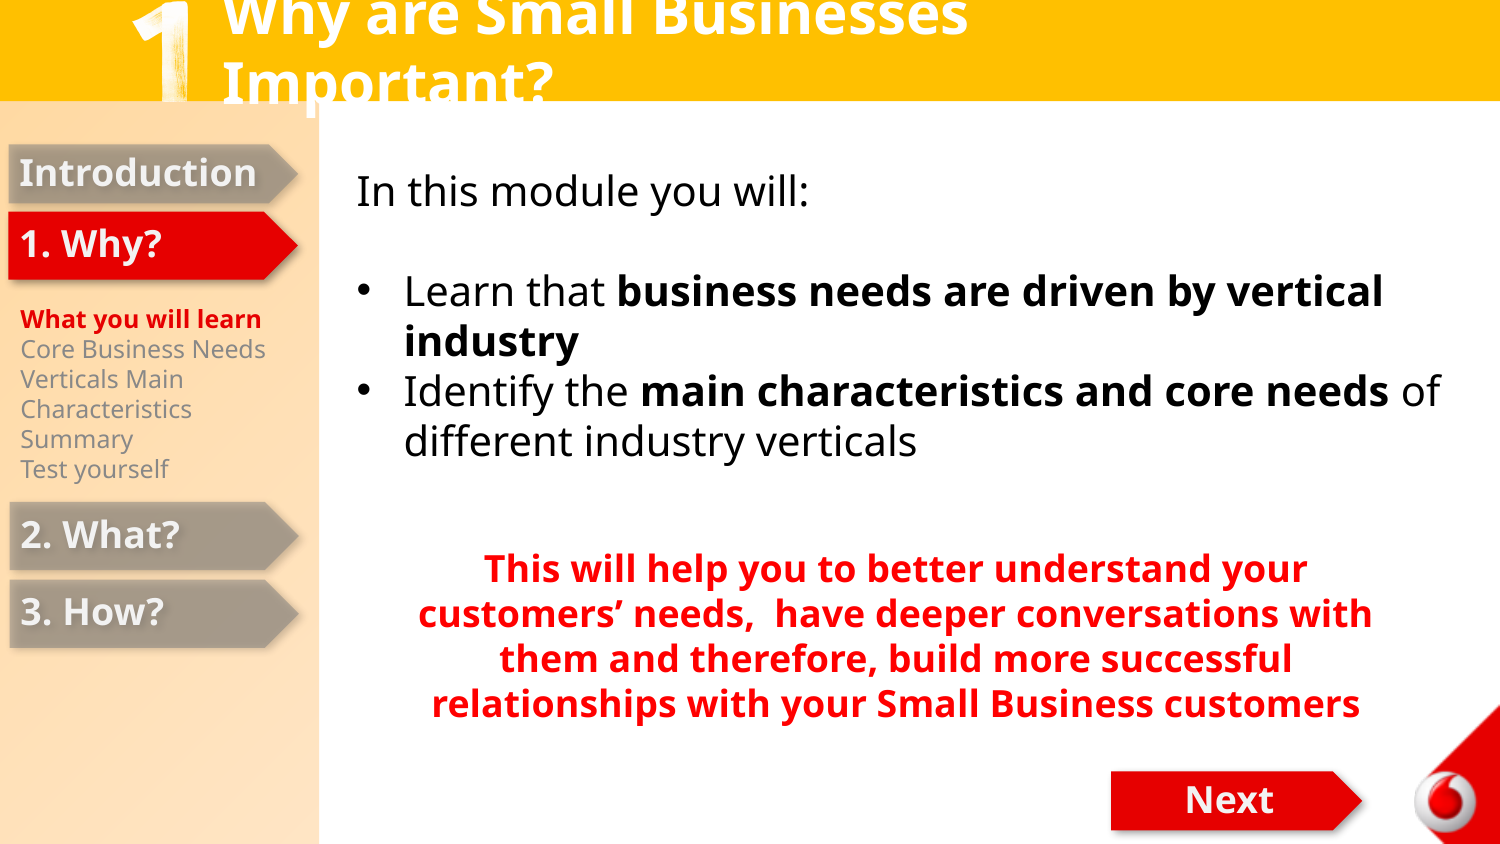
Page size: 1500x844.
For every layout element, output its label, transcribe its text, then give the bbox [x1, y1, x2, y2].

picture [1414, 703, 1500, 844]
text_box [0, 0, 320, 844]
text_box Next [1109, 769, 1365, 833]
text_box Why are Small Businesses Important? [321, 0, 1295, 97]
picture [132, 1, 188, 102]
text_box In this module you will: Learn that business needs are driven by vertical industry Identify the main characteristics and core needs of different industry verticals [356, 164, 1478, 465]
text_box [337, 103, 1461, 490]
text_box [324, 0, 1500, 103]
text_box This will help you to better understand your customers’ needs, have deeper conversations with them and therefore, build more successful relationships with your Small Business customers [380, 545, 1413, 695]
